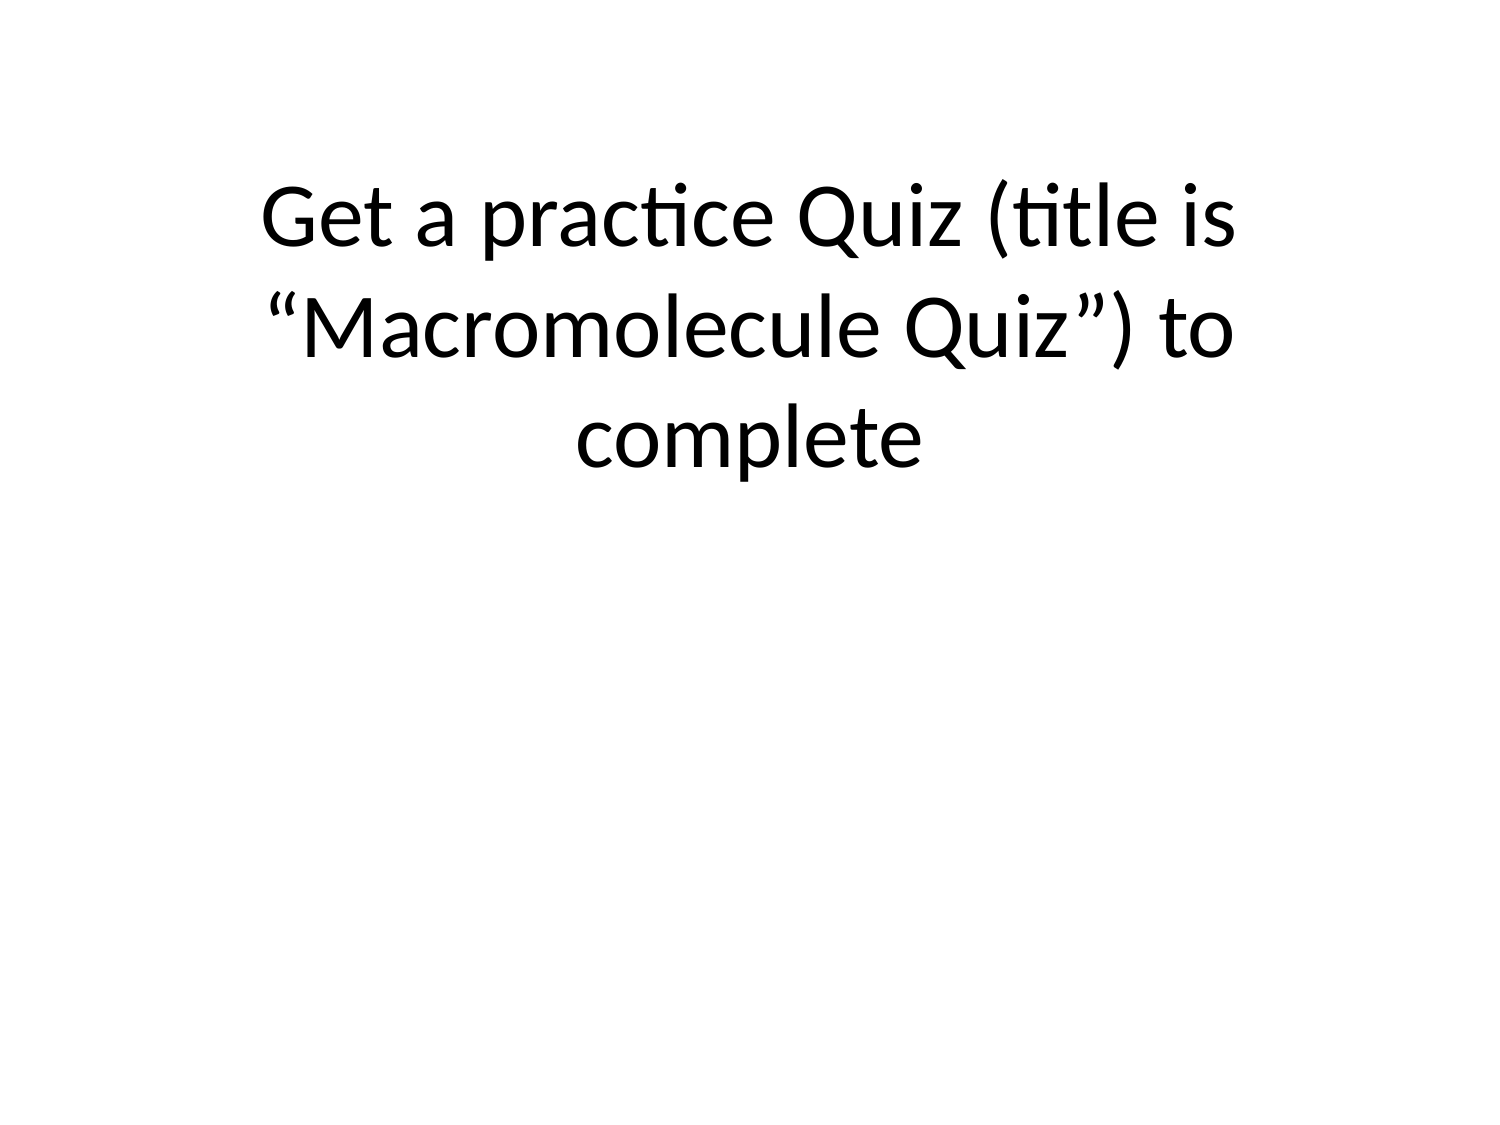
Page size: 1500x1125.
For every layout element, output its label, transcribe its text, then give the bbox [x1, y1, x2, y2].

title Get a practice Quiz (title is “Macromolecule Quiz”) to complete [112, 50, 1388, 591]
